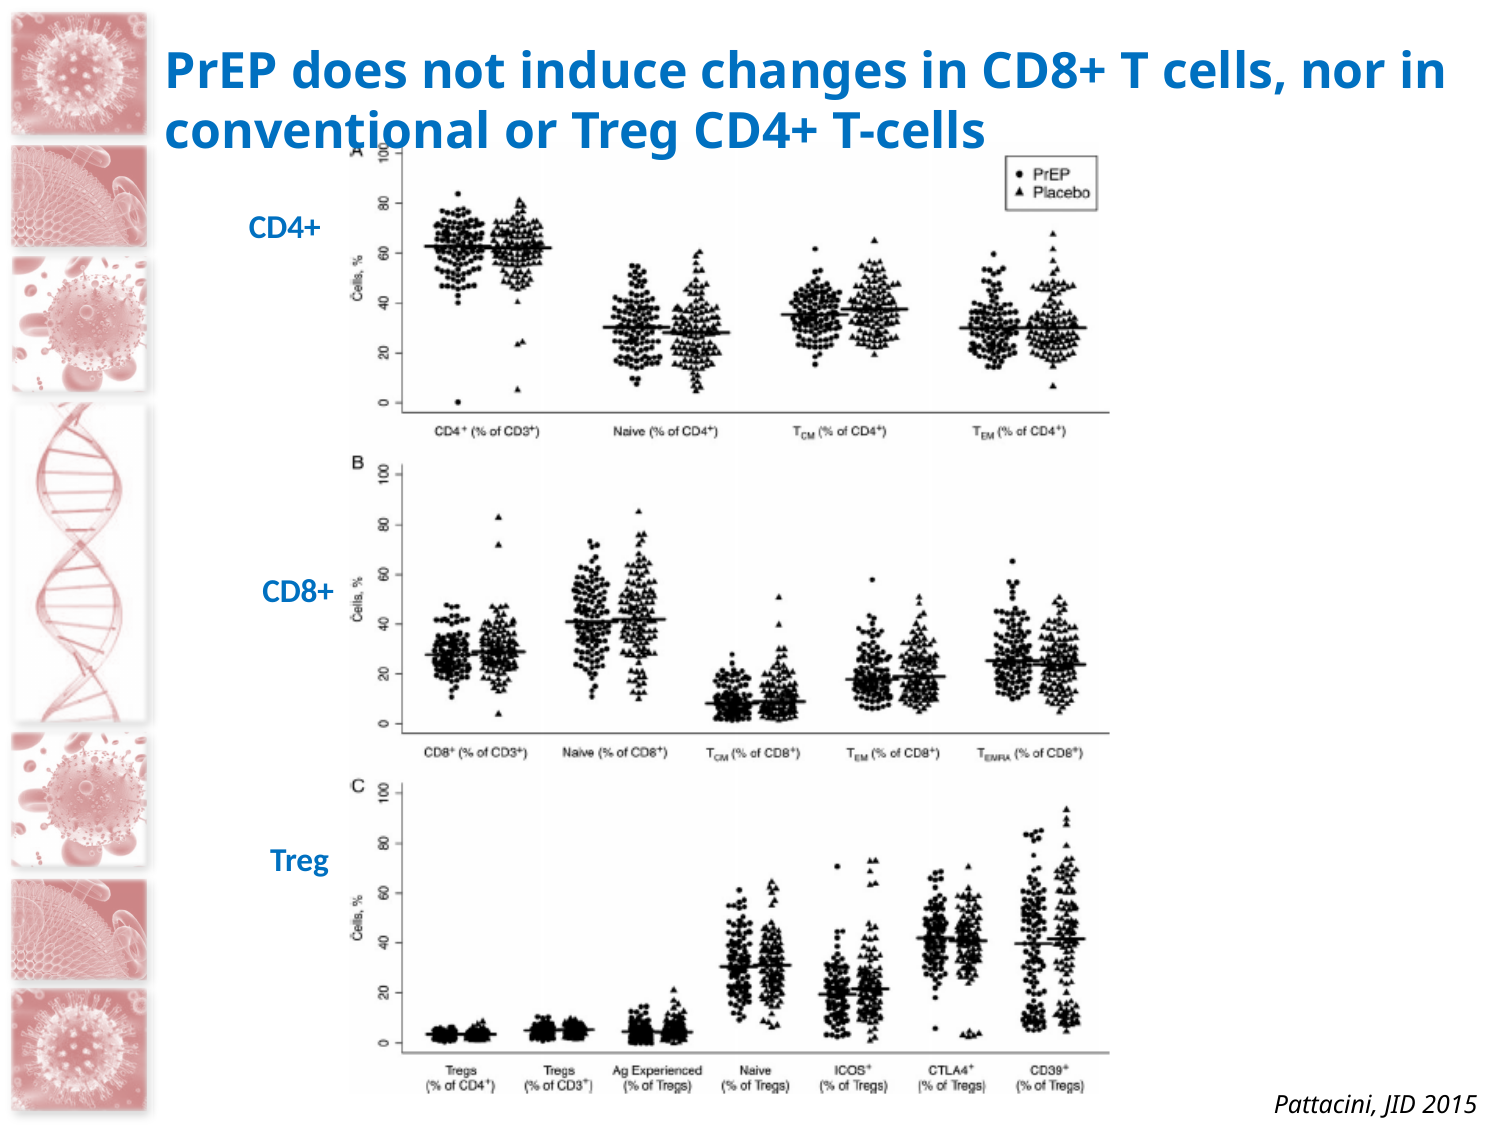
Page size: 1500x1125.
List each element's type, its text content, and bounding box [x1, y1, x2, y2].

text_box Pattacini, JID 2015 [1259, 1081, 1493, 1125]
picture [338, 137, 1113, 1109]
text_box Treg [255, 830, 331, 885]
text_box PrEP does not induce changes in CD8+ T cells, nor in conventional or Treg CD4+ T-cells [150, 31, 1497, 167]
text_box CD8+ [247, 562, 331, 617]
text_box CD4+ [234, 198, 331, 253]
